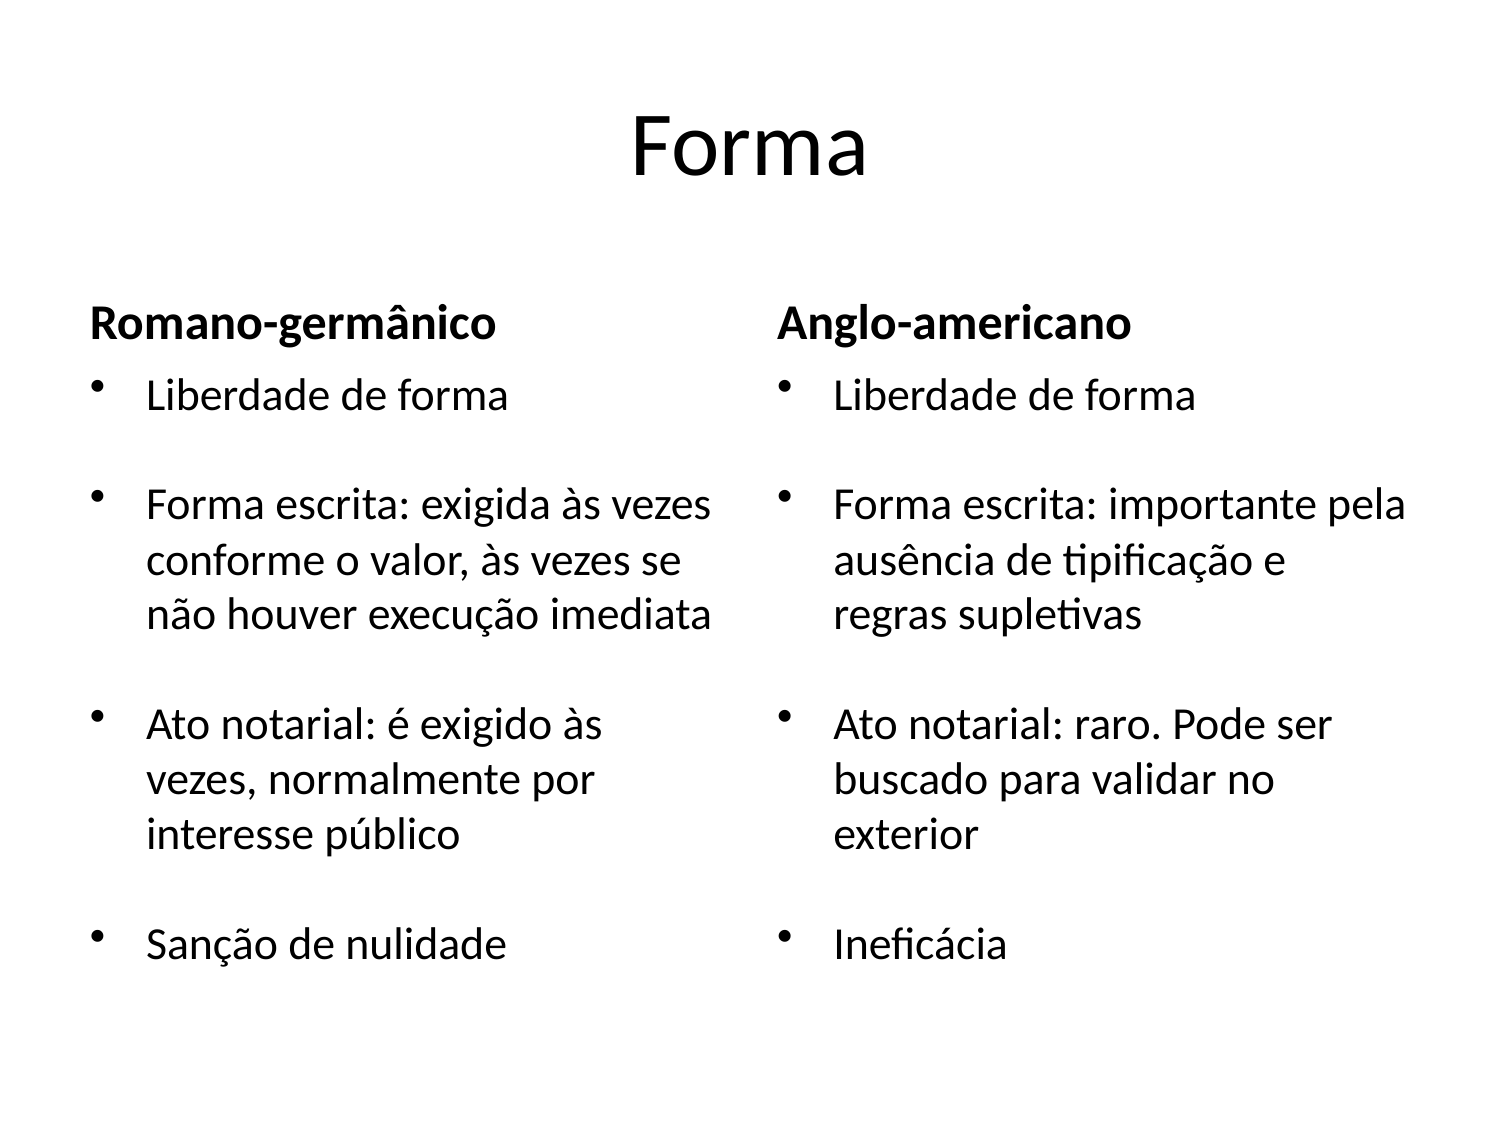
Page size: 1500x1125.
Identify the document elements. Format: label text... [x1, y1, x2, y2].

list Liberdade de forma Forma escrita: importante pela ausência de tipificação e regras supletivas Ato notarial: raro. Pode ser buscado para validar no exterior Ineficácia [762, 356, 1425, 1005]
title Forma [75, 45, 1425, 233]
list Romano-germânico [75, 251, 738, 356]
list Liberdade de forma Forma escrita: exigida às vezes conforme o valor, às vezes se não houver execução imediata Ato notarial: é exigido às vezes, normalmente por interesse público Sanção de nulidade [75, 356, 738, 1005]
list Anglo-americano [762, 251, 1425, 356]
